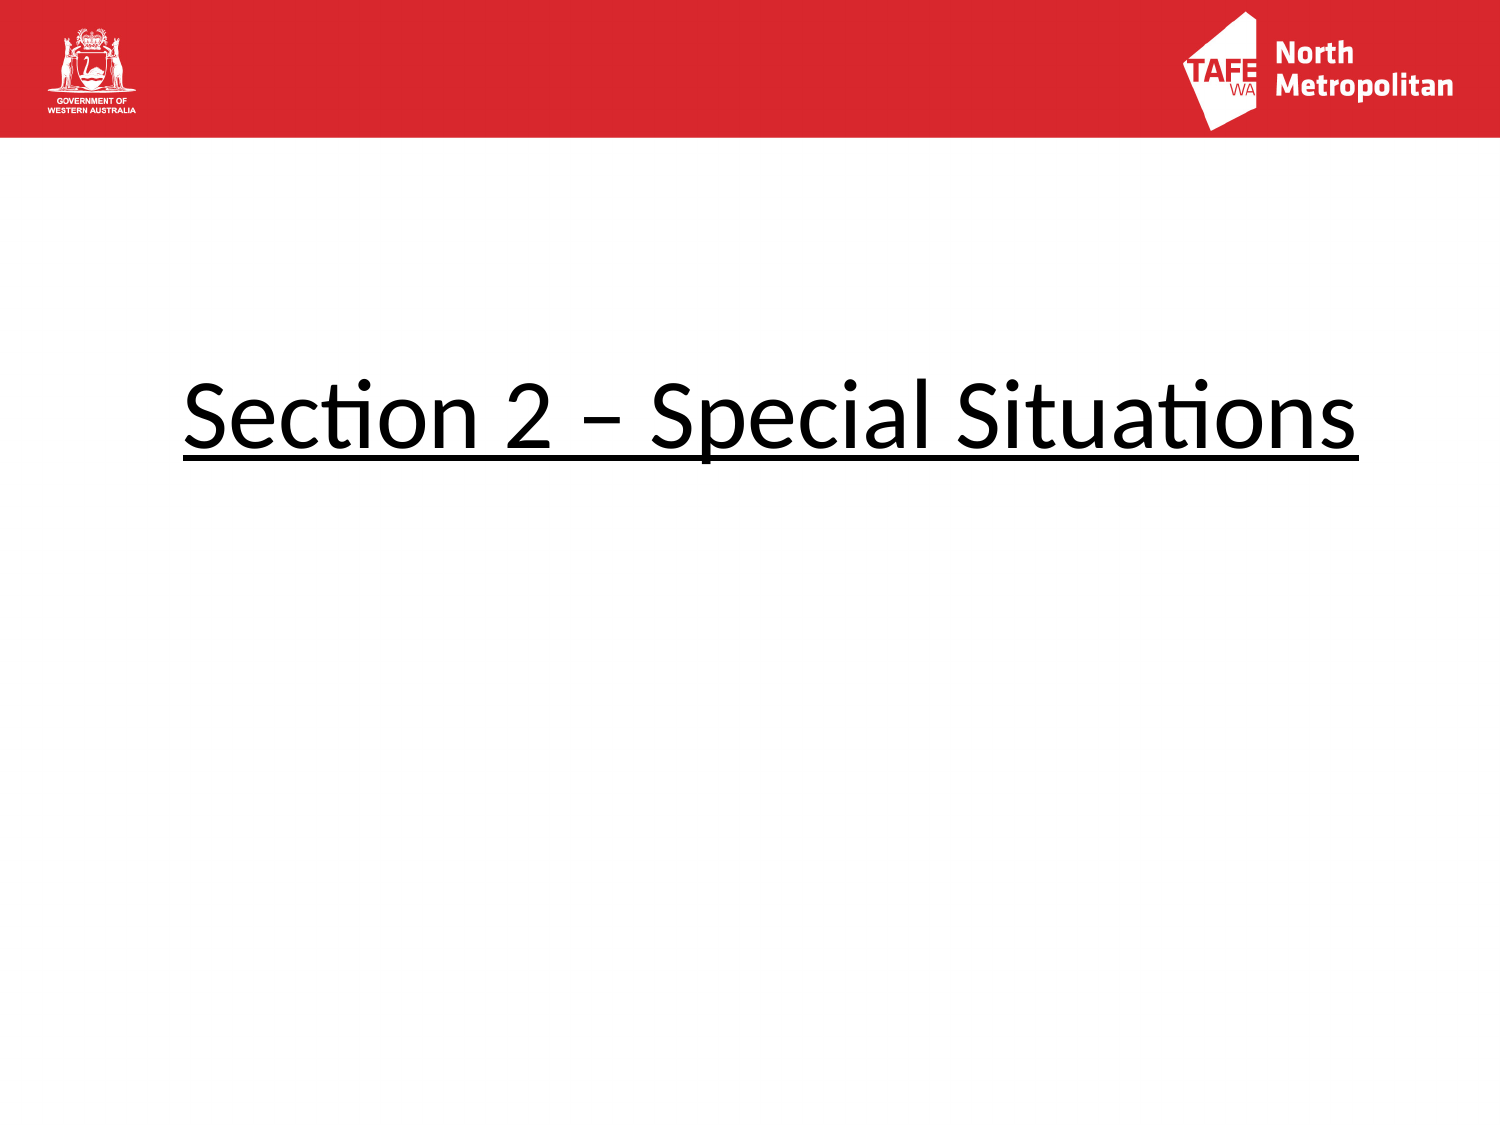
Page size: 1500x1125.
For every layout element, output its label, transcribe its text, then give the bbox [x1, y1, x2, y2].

picture [0, 0, 1500, 1125]
text_box Section 2 – Special Situations [167, 341, 1374, 476]
